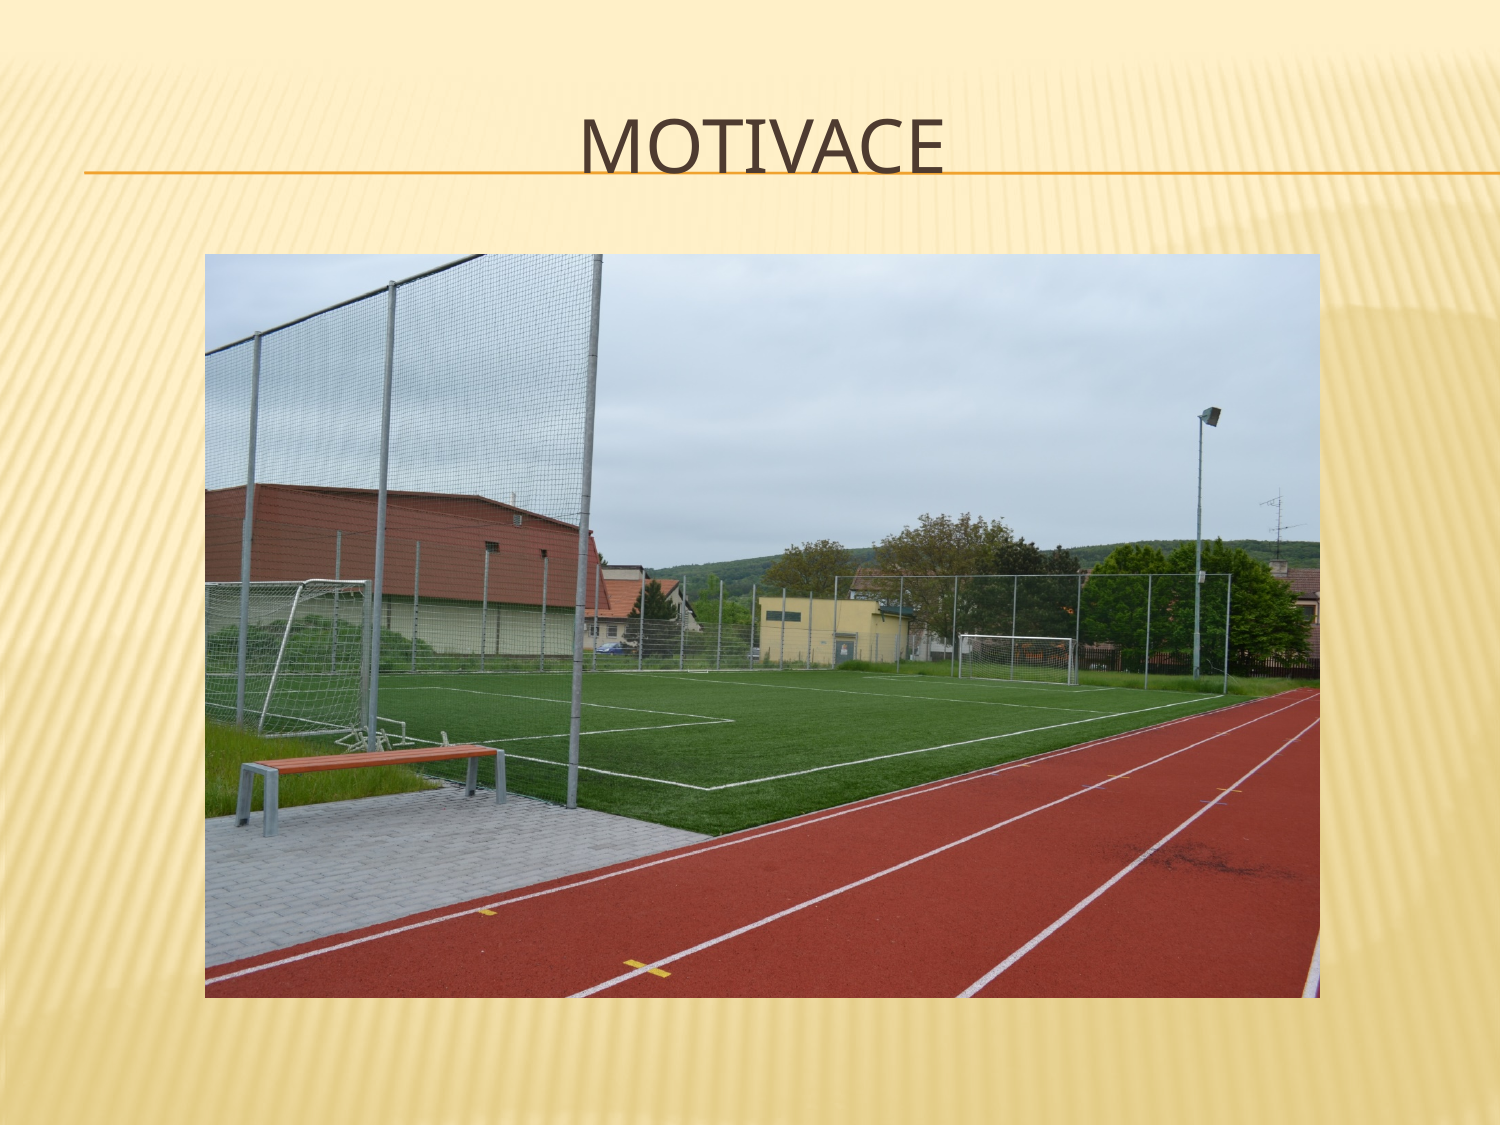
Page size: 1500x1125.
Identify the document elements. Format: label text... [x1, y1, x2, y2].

title motivace [50, 75, 1475, 213]
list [205, 254, 1320, 998]
